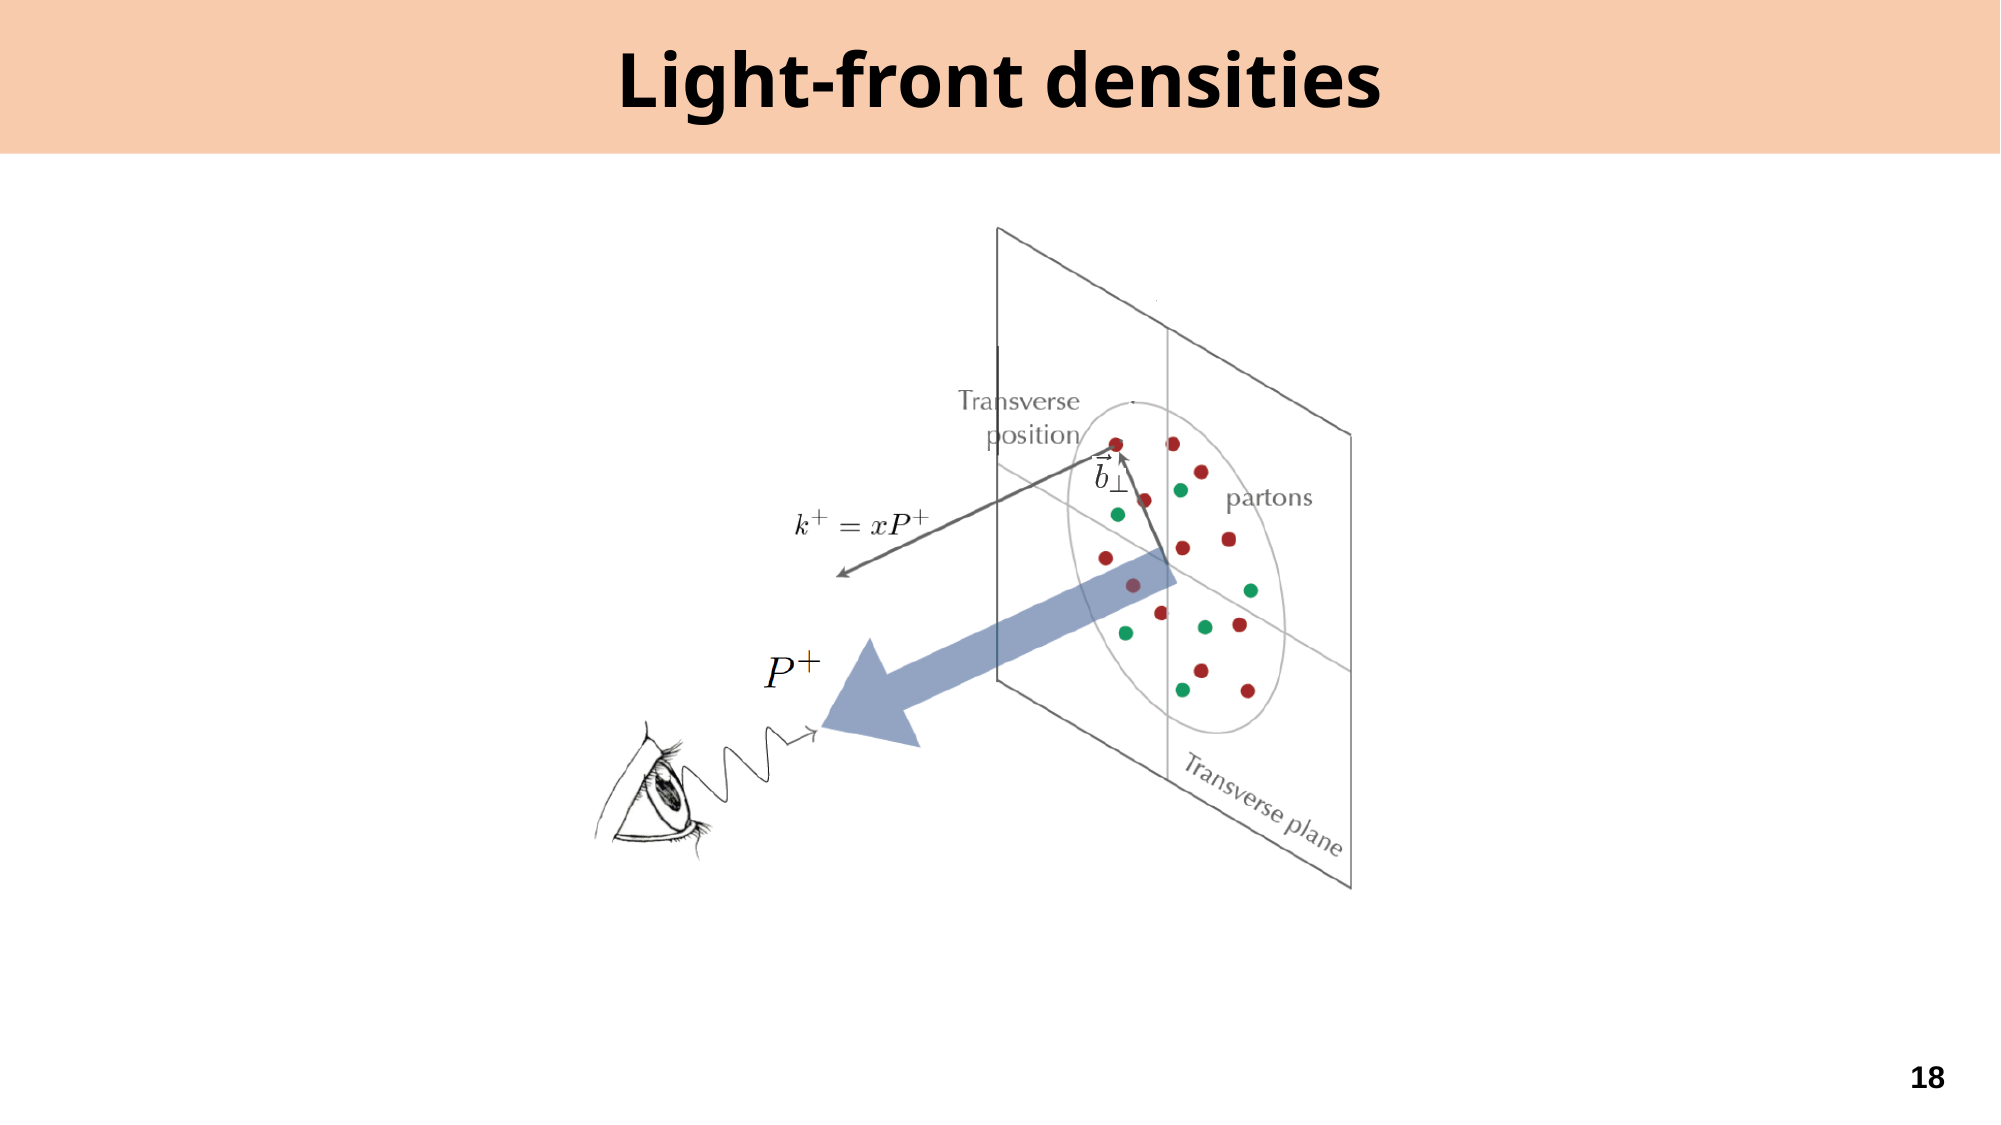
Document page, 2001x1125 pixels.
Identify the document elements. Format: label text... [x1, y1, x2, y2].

text_box 18 [1622, 1053, 1961, 1099]
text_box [525, 200, 1381, 908]
text_box [0, 0, 2000, 154]
picture [764, 649, 823, 690]
text_box Light-front densities [602, 25, 1398, 130]
